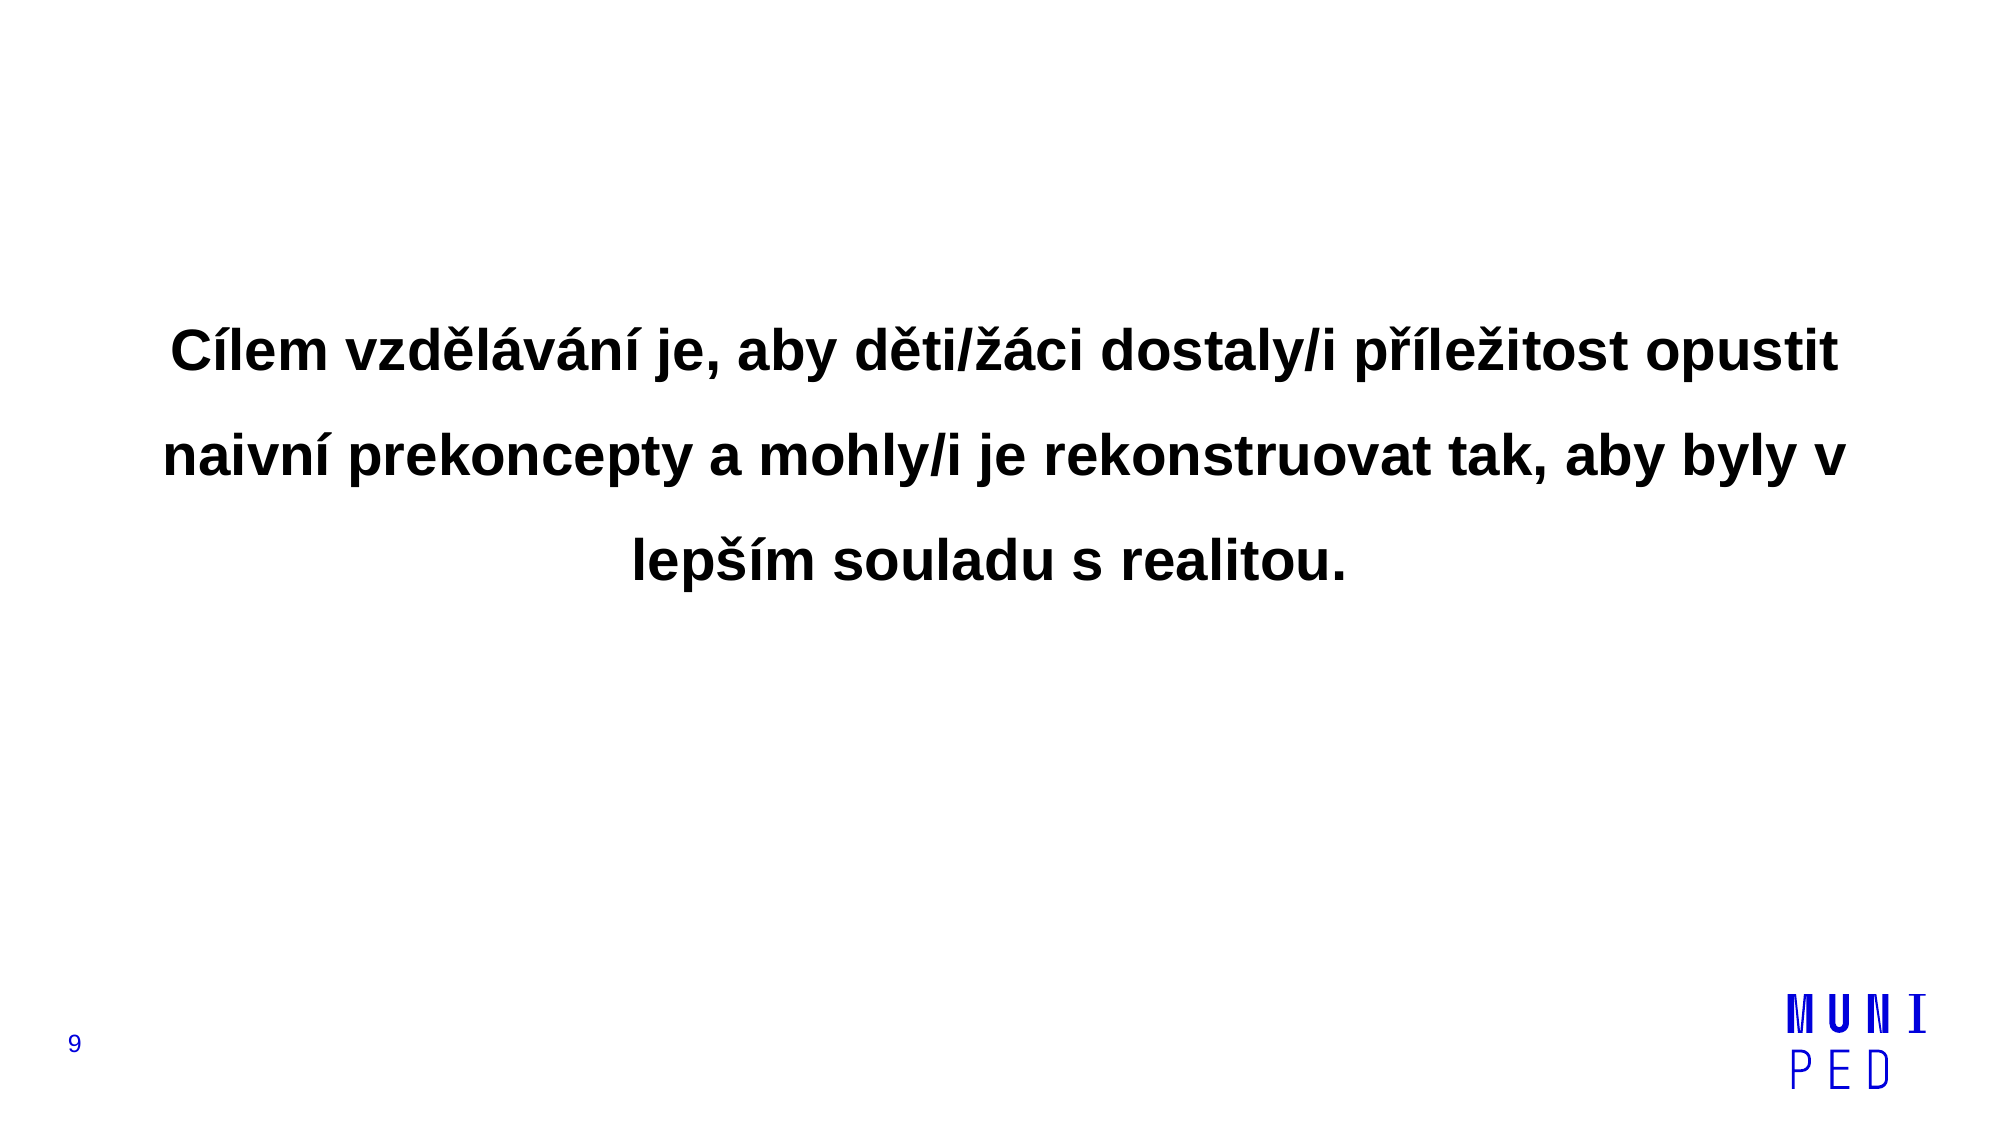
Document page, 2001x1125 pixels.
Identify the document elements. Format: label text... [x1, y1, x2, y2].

list Cílem vzdělávání je, aby děti/žáci dostaly/i příležitost opustit naivní prekoncepty a mohly/i je rekonstruovat tak, aby byly v lepším souladu s realitou. [118, 277, 1883, 957]
slide_number 9 [67, 1021, 110, 1063]
